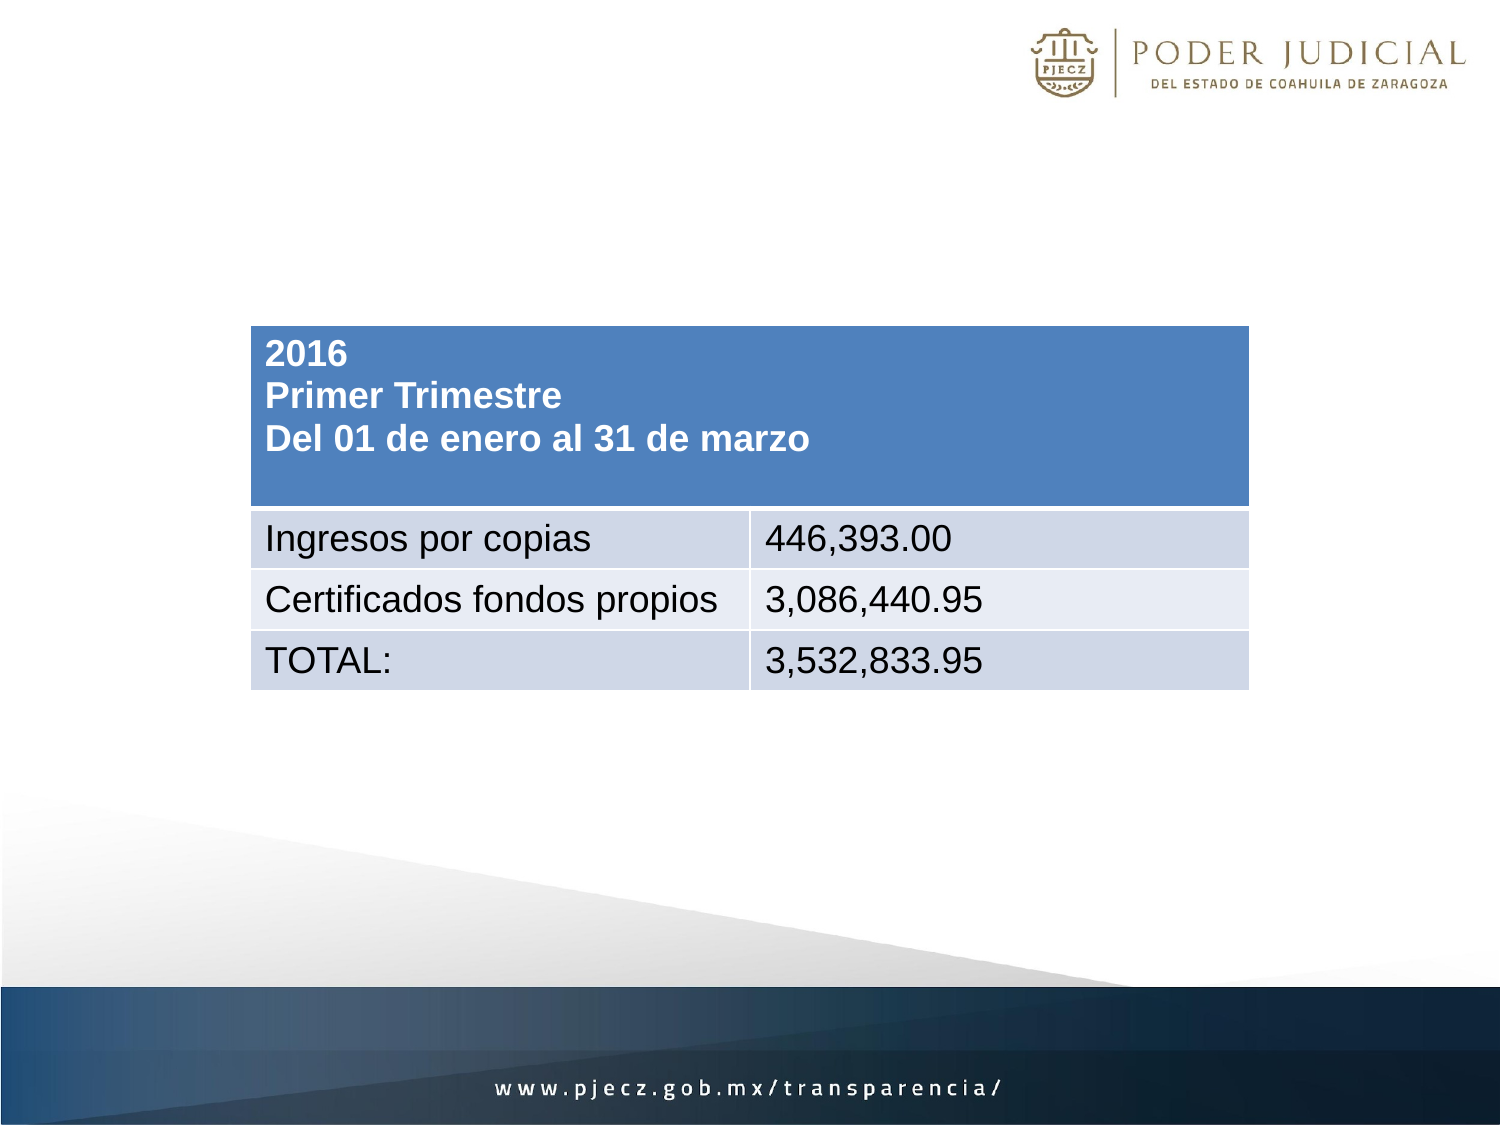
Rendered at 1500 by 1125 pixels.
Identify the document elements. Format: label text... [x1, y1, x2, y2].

picture [0, 0, 1500, 1125]
table_header 2016 Primer Trimestre Del 01 de enero al 31 de marzo [251, 326, 1249, 506]
table_cell 3,086,440.95 [751, 570, 1249, 629]
table_cell 446,393.00 [751, 511, 1249, 568]
table_cell 3,532,833.95 [751, 631, 1249, 690]
table_cell Ingresos por copias [251, 511, 749, 568]
table_cell TOTAL: [251, 631, 749, 690]
table_cell Certificados fondos propios [251, 570, 749, 629]
